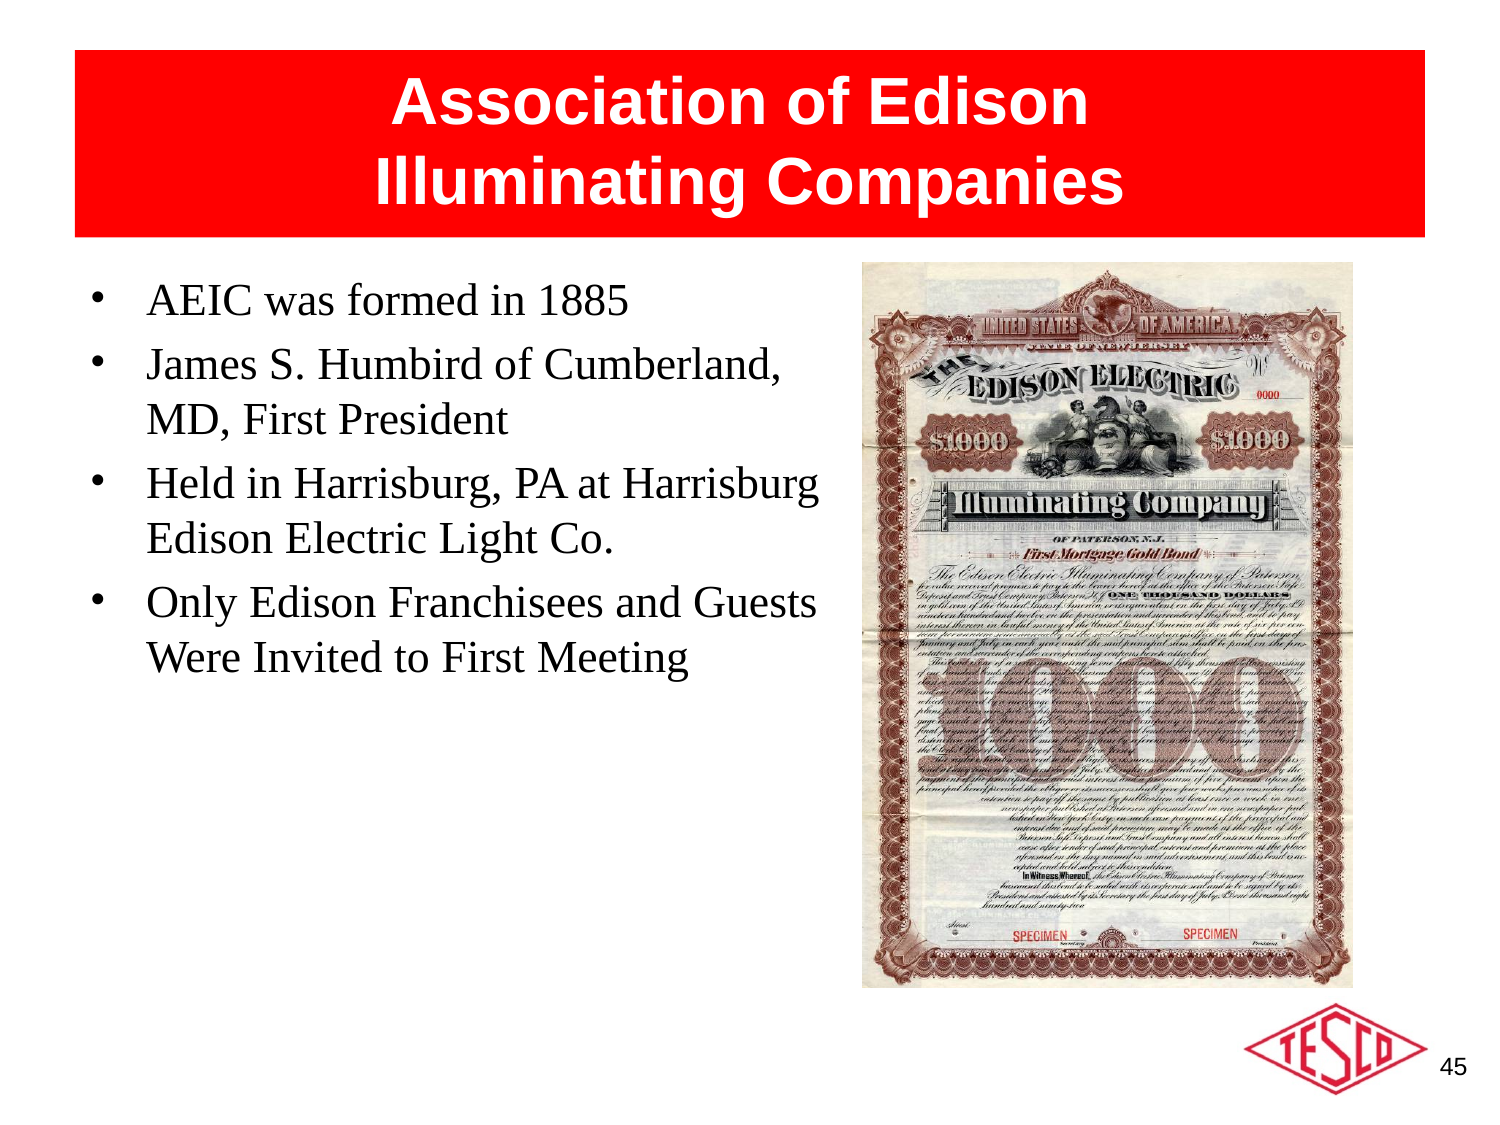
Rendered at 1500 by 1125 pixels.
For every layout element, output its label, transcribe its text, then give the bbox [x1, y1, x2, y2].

picture [1237, 996, 1438, 1100]
title Association of Edison Illuminating Companies [75, 50, 1425, 238]
picture [862, 262, 1353, 988]
list AEIC was formed in 1885 James S. Humbird of Cumberland, MD, First President Held in Harrisburg, PA at Harrisburg Edison Electric Light Co. Only Edison Franchisees and Guests Were Invited to First Meeting [75, 262, 850, 938]
